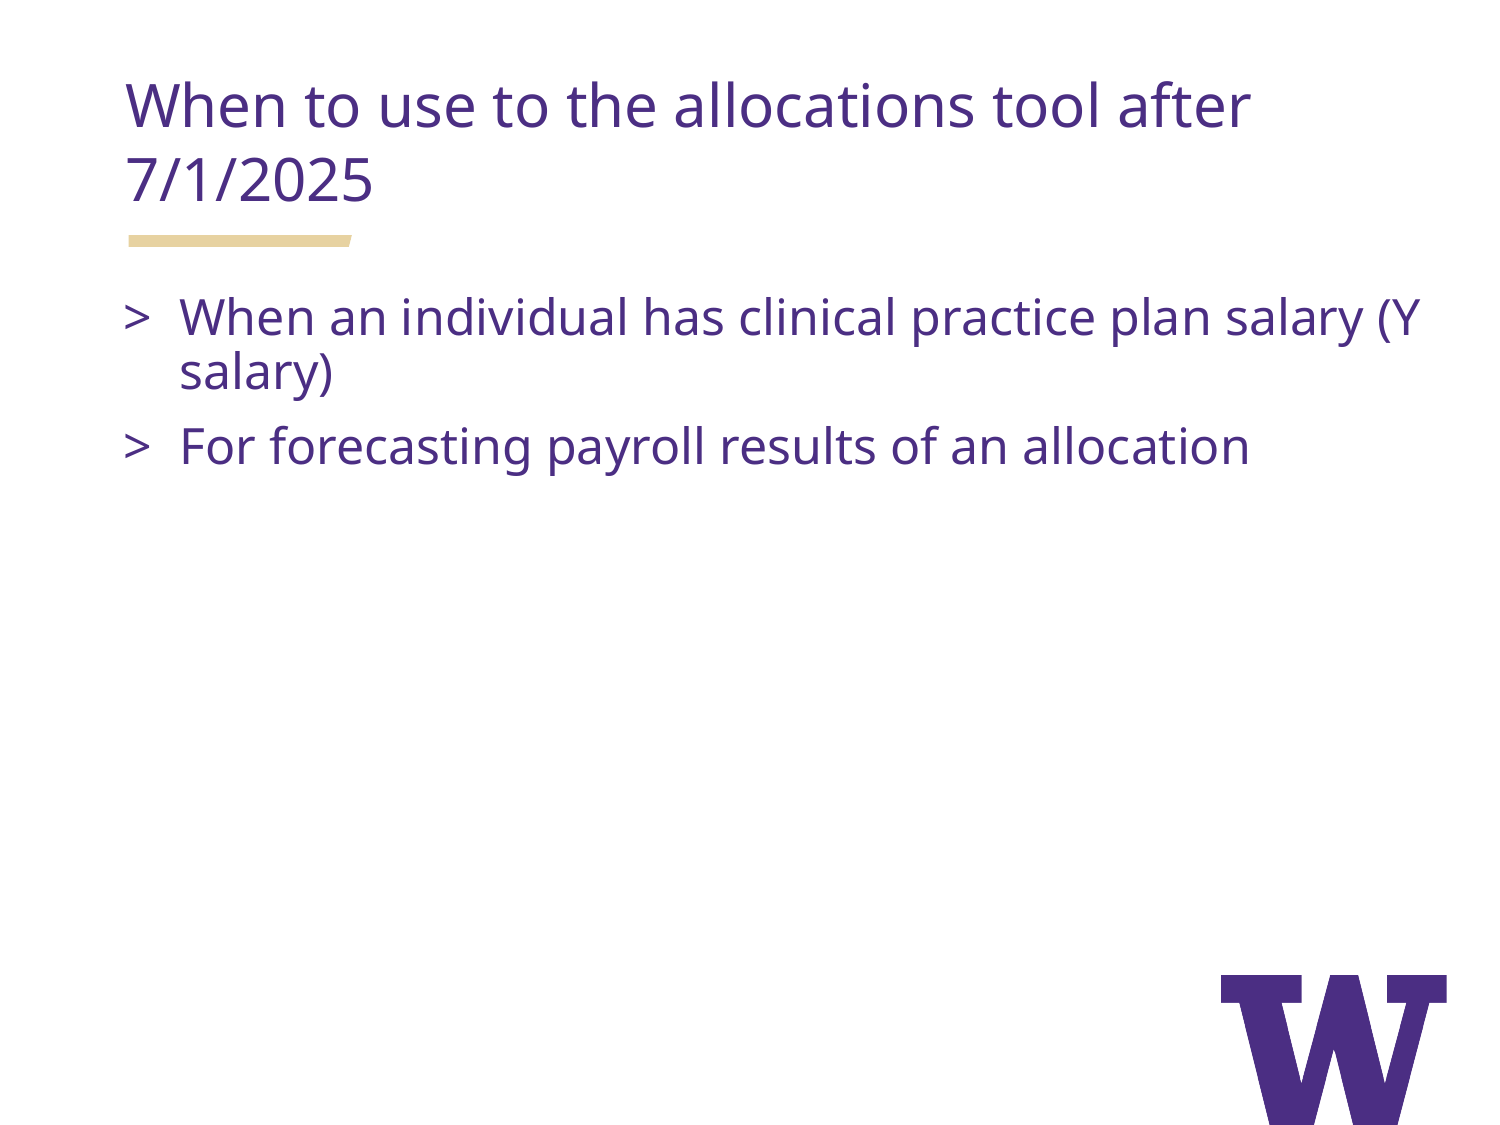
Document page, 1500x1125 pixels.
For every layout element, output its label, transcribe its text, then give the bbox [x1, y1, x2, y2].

picture [1221, 975, 1447, 1125]
picture [128, 235, 352, 247]
list When an individual has clinical practice plan salary (Y salary) For forecasting payroll results of an allocation [108, 284, 1453, 944]
title When to use to the allocations tool after 7/1/2025 [110, 60, 1453, 224]
